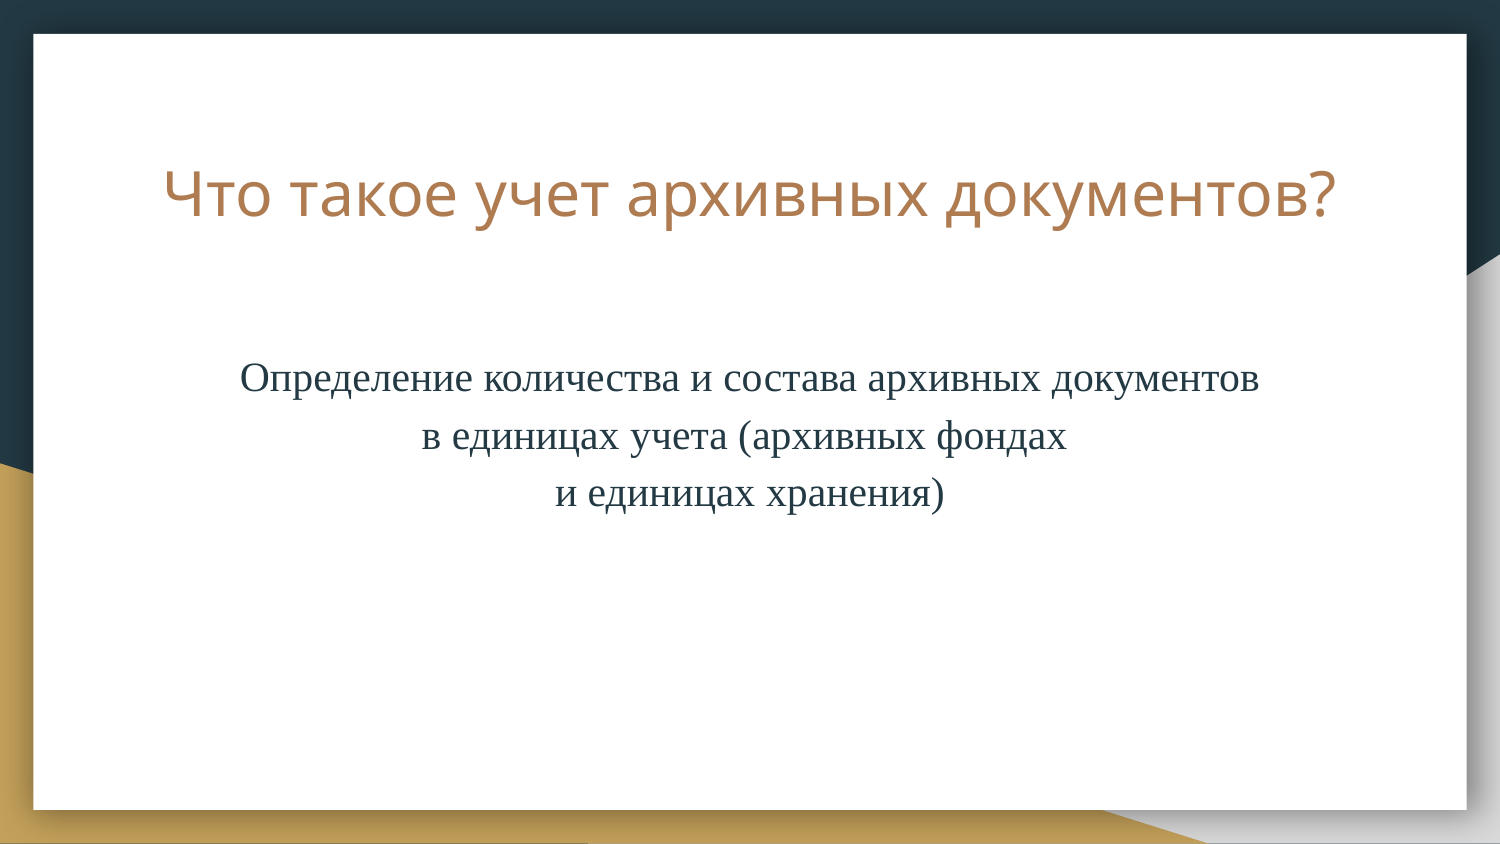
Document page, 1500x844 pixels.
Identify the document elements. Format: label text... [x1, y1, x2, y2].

title Что такое учет архивных документов? [134, 138, 1366, 296]
list Определение количества и состава архивных документов в единицах учета (архивных фондах и единицах хранения) [223, 327, 1277, 589]
